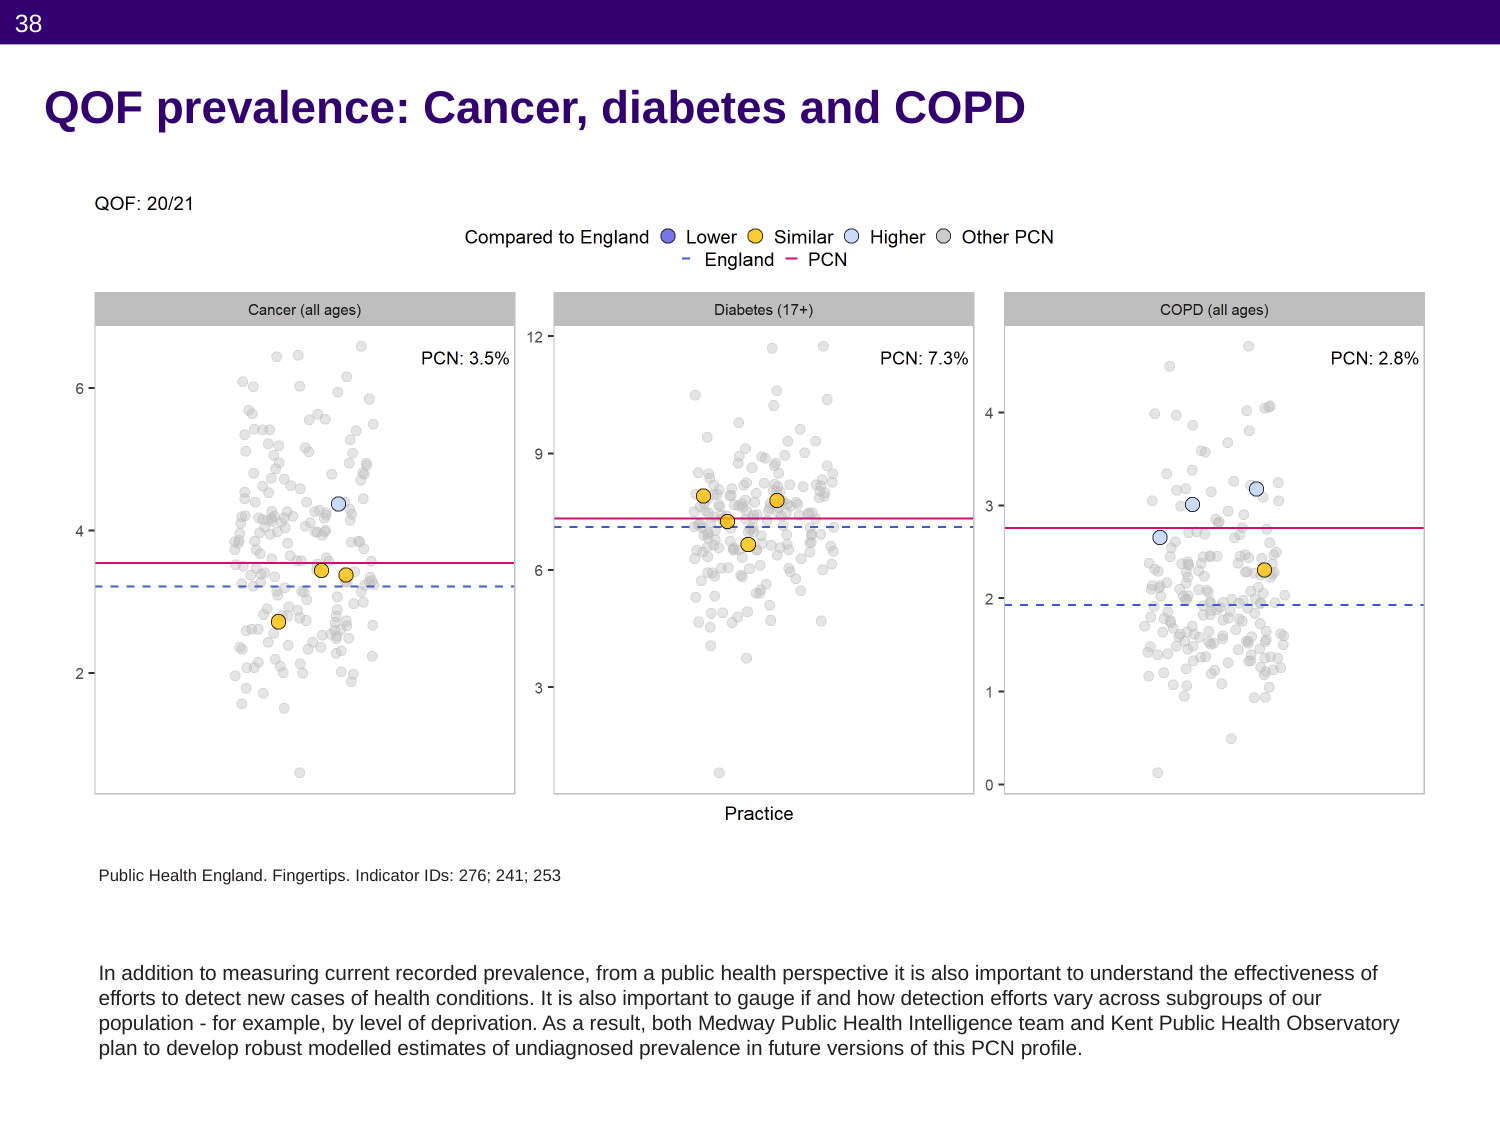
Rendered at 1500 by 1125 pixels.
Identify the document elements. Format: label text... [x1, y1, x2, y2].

list 38 [0, 0, 95, 95]
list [64, 184, 1436, 835]
list In addition to measuring current recorded prevalence, from a public health perspective it is also important to understand the effectiveness of efforts to detect new cases of health conditions. It is also important to gauge if and how detection efforts vary across subgroups of our population - for example, by level of deprivation. As a result, both Medway Public Health Intelligence team and Kent Public Health Observatory plan to develop robust modelled estimates of undiagnosed prevalence in future versions of this PCN profile. [64, 952, 1436, 1106]
title QOF prevalence: Cancer, diabetes and COPD [29, 70, 1471, 138]
list Public Health England. Fingertips. Indicator IDs: 276; 241; 253 [64, 857, 1436, 929]
